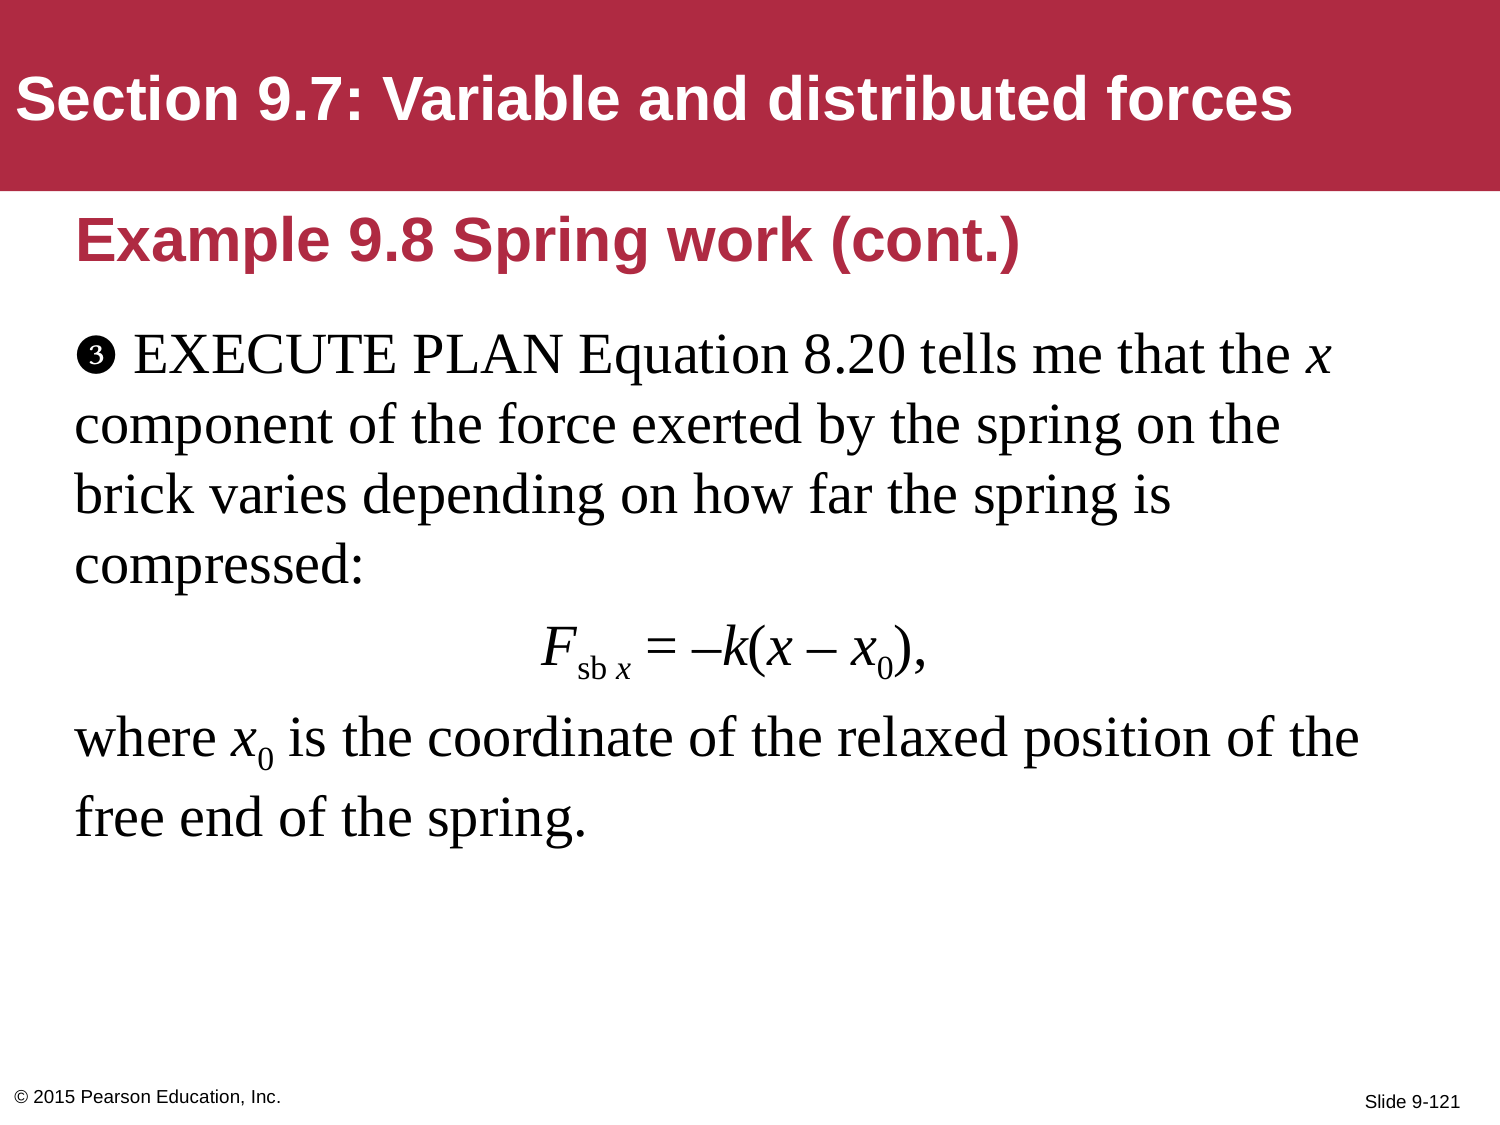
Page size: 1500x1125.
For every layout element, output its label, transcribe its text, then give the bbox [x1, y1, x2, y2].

list Section 9.7: Variable and distributed forces [0, 0, 1500, 190]
title Example 9.8 Spring work (cont.) [0, 191, 1500, 283]
list ❸ EXECUTE PLAN Equation 8.20 tells me that the x component of the force exerted by the spring on the brick varies depending on how far the spring is compressed: Fsb x = –k(x – x0), where x0 is the coordinate of the relaxed position of the free end of the spring. [59, 307, 1410, 1082]
footer © 2015 Pearson Education, Inc. [14, 1084, 900, 1115]
